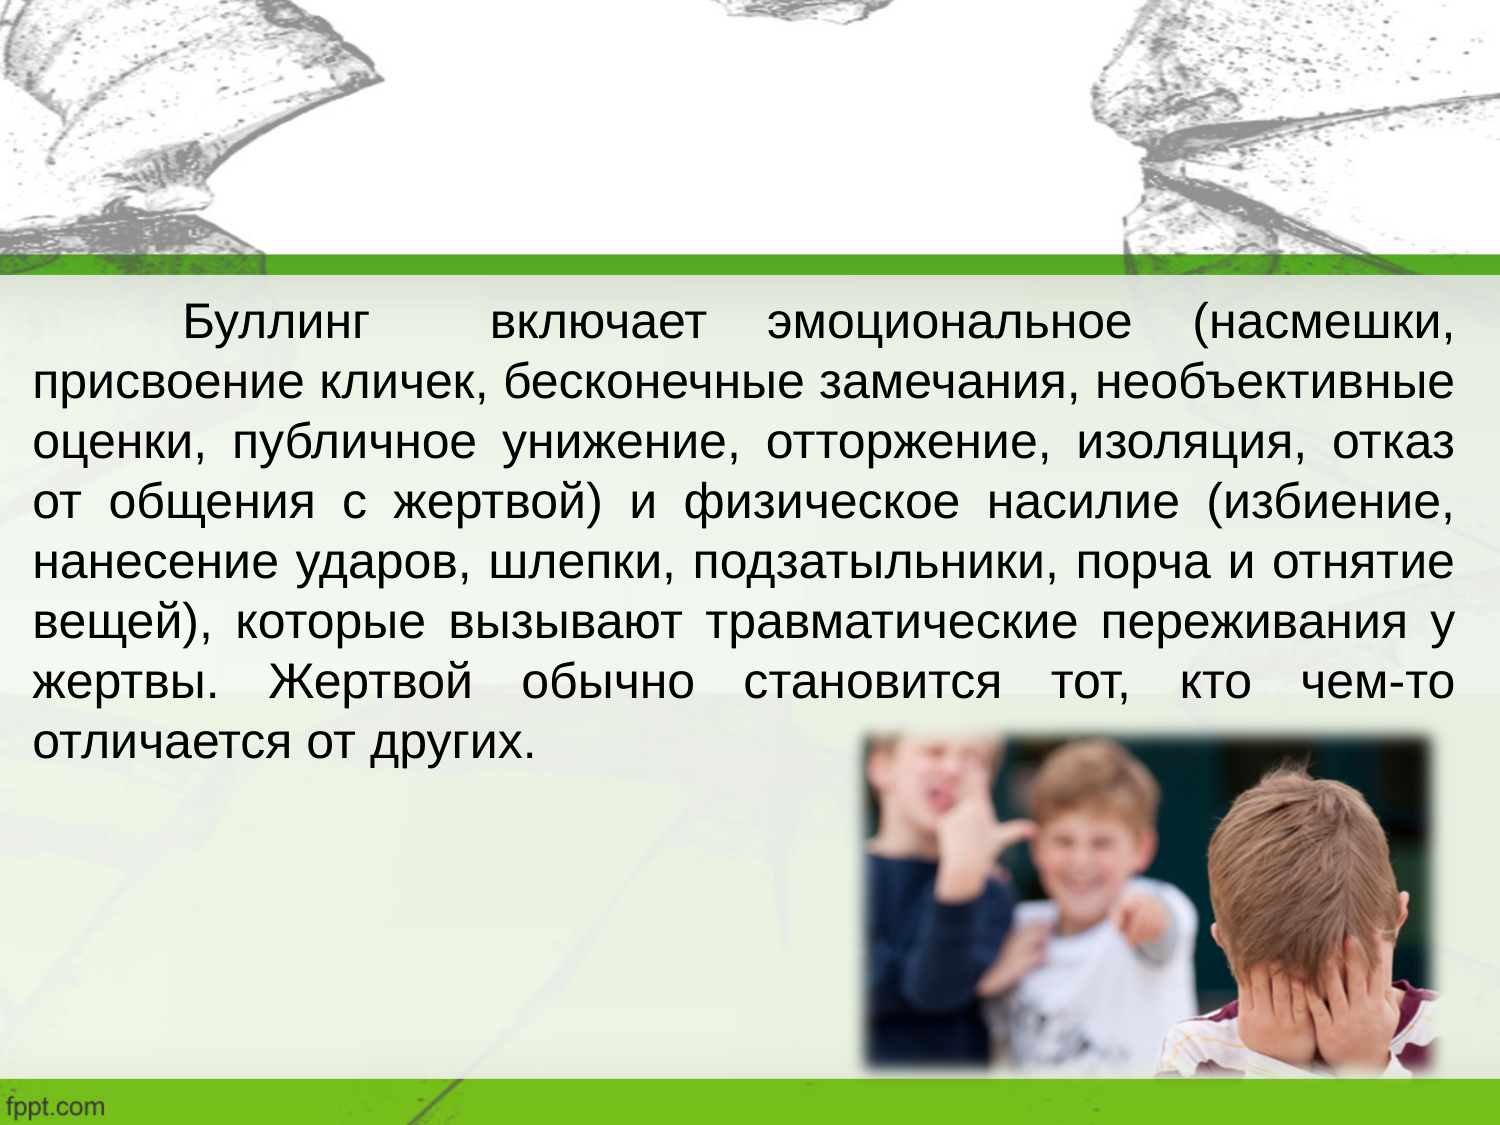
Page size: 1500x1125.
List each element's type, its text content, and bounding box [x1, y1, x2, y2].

text_box Буллинг включает эмоциональное (насмешки, присвоение кличек, бесконечные замечания, необъективные оценки, публичное унижение, отторжение, изоляция, отказ от общения с жертвой) и физическое насилие (избиение, нанесение ударов, шлепки, подзатыльники, порча и отнятие вещей), которые вызывают травматические переживания у жертвы. Жертвой обычно становится тот, кто чем-то отличается от других. [17, 281, 1471, 776]
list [844, 715, 1453, 1090]
picture [0, 0, 1500, 1125]
